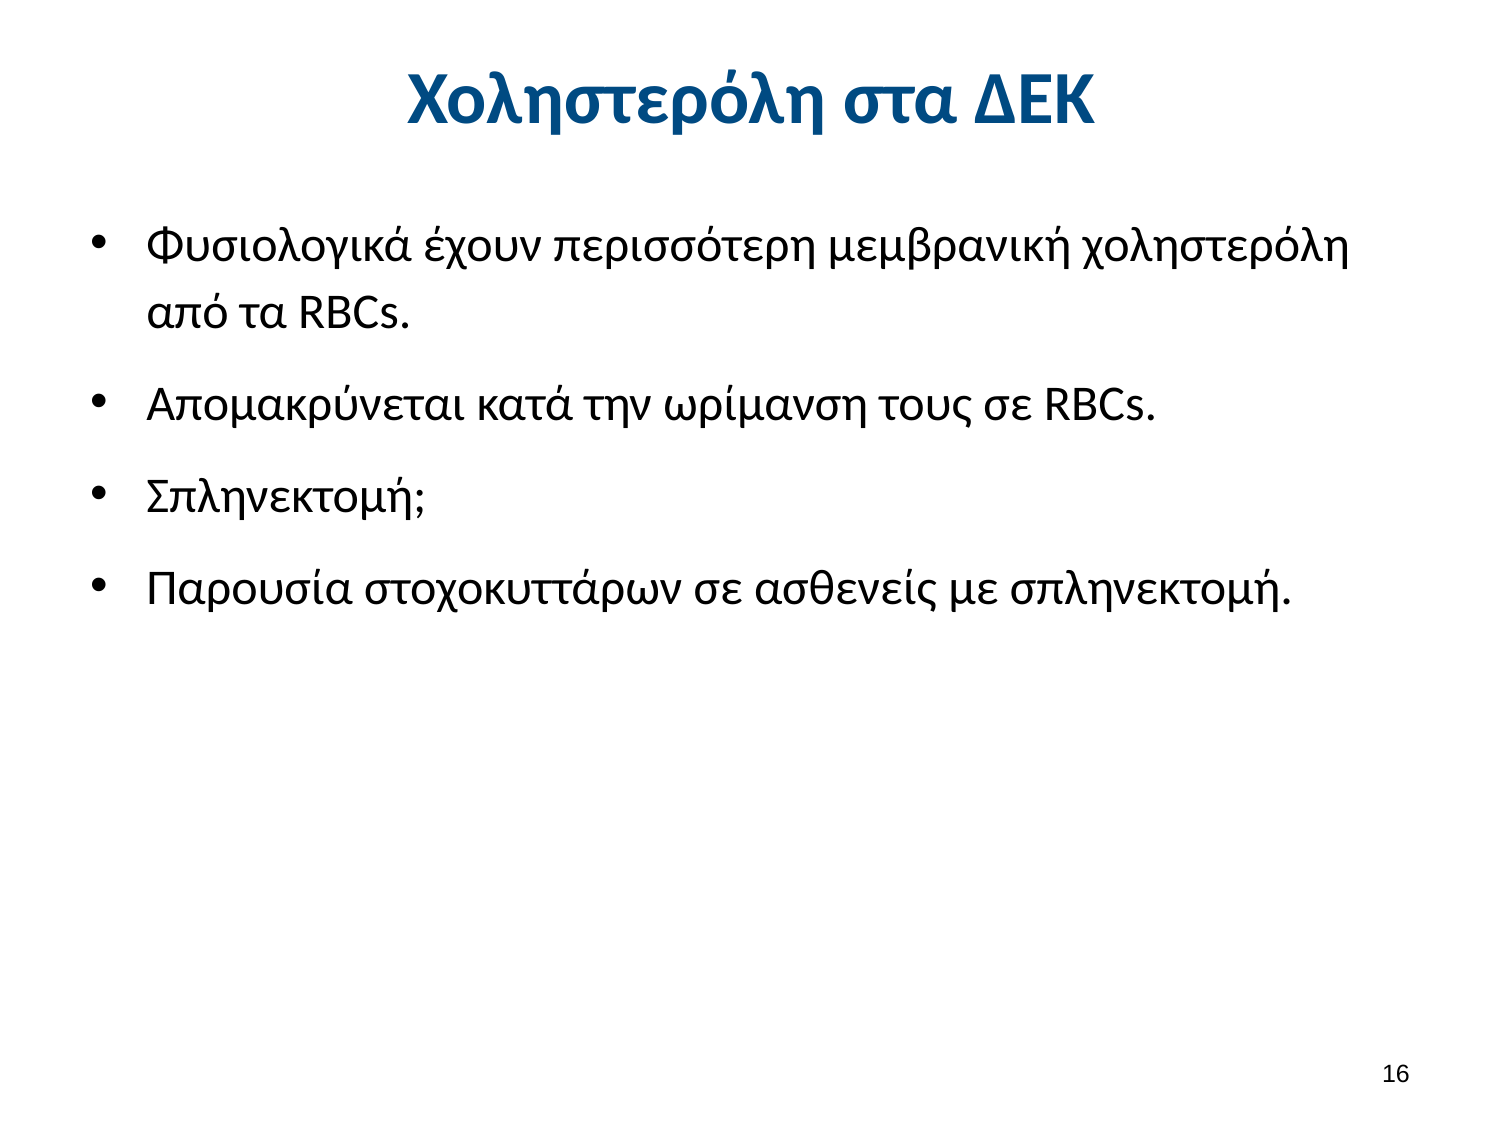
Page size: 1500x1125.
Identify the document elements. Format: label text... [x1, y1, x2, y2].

list Φυσιολογικά έχουν περισσότερη μεμβρανική χοληστερόλη από τα RBCs. Απομακρύνεται κατά την ωρίμανση τους σε RBCs. Σπληνεκτομή; Παρουσία στοχοκυττάρων σε ασθενείς με σπληνεκτομή. [75, 196, 1425, 1024]
slide_number 15 [1074, 1042, 1425, 1103]
title Χοληστερόλη στα ΔΕΚ [76, 19, 1427, 169]
